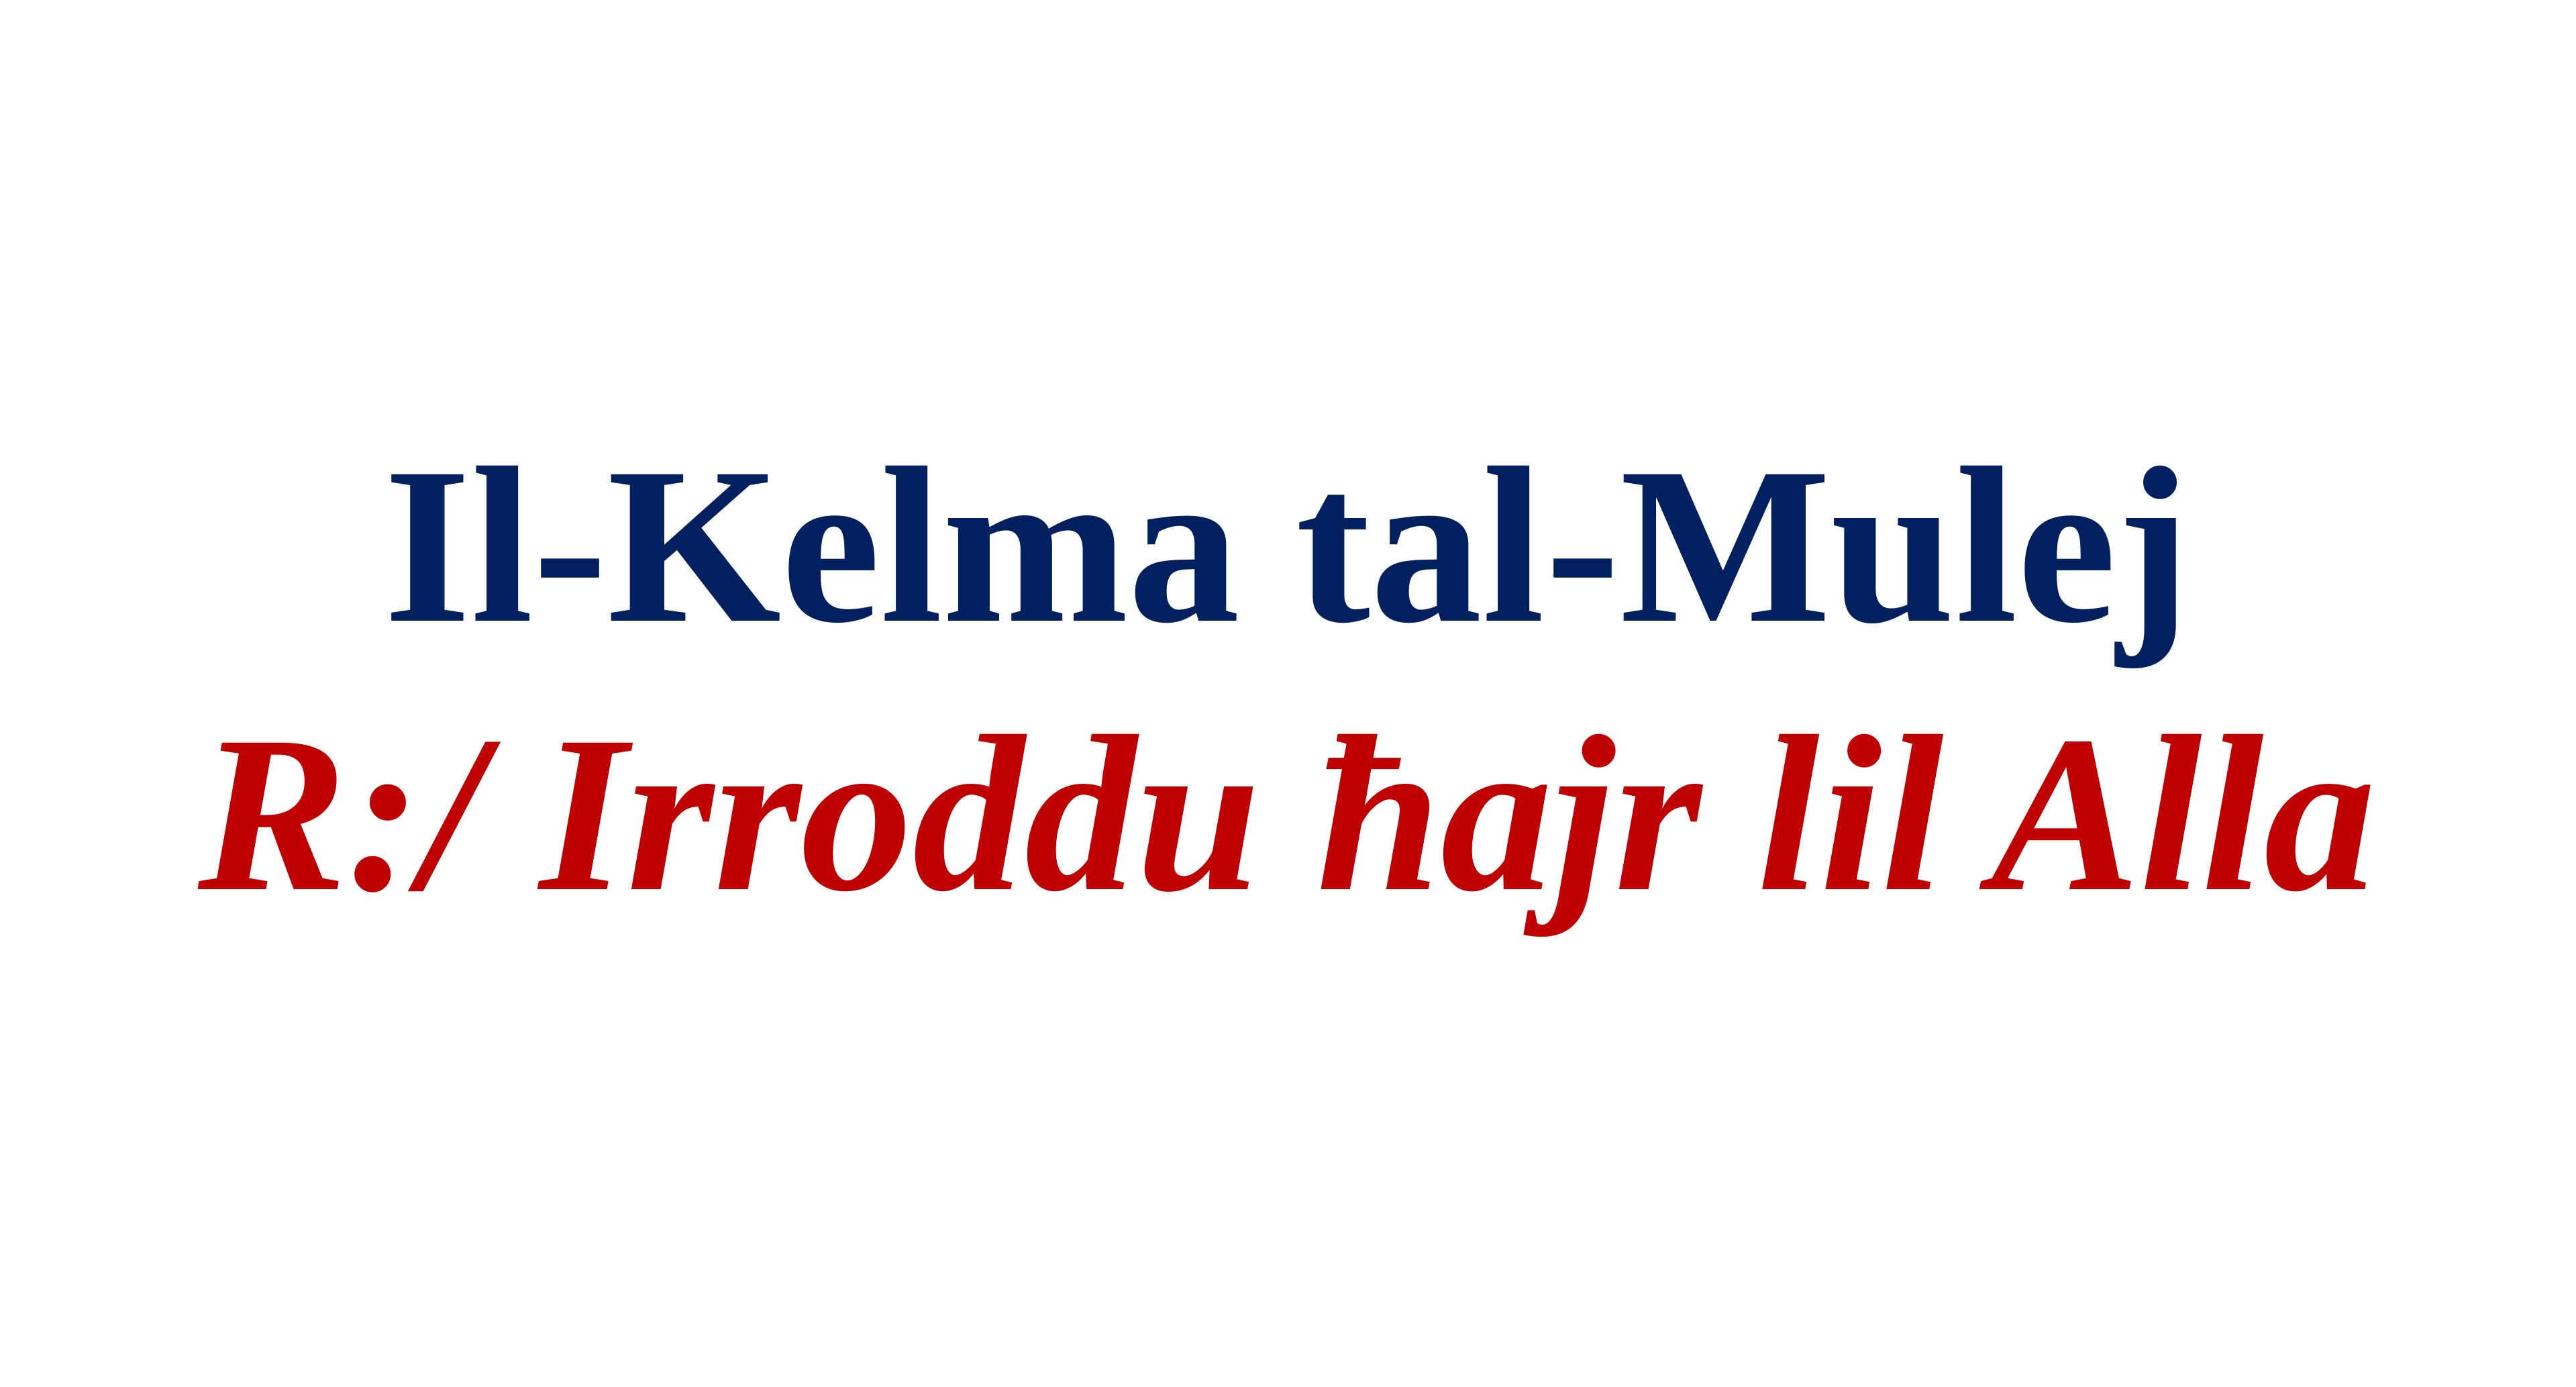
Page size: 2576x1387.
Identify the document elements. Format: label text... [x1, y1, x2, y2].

text_box Il-Kelma tal-Mulej R:/ Irroddu ħajr lil Alla [0, 392, 2576, 939]
